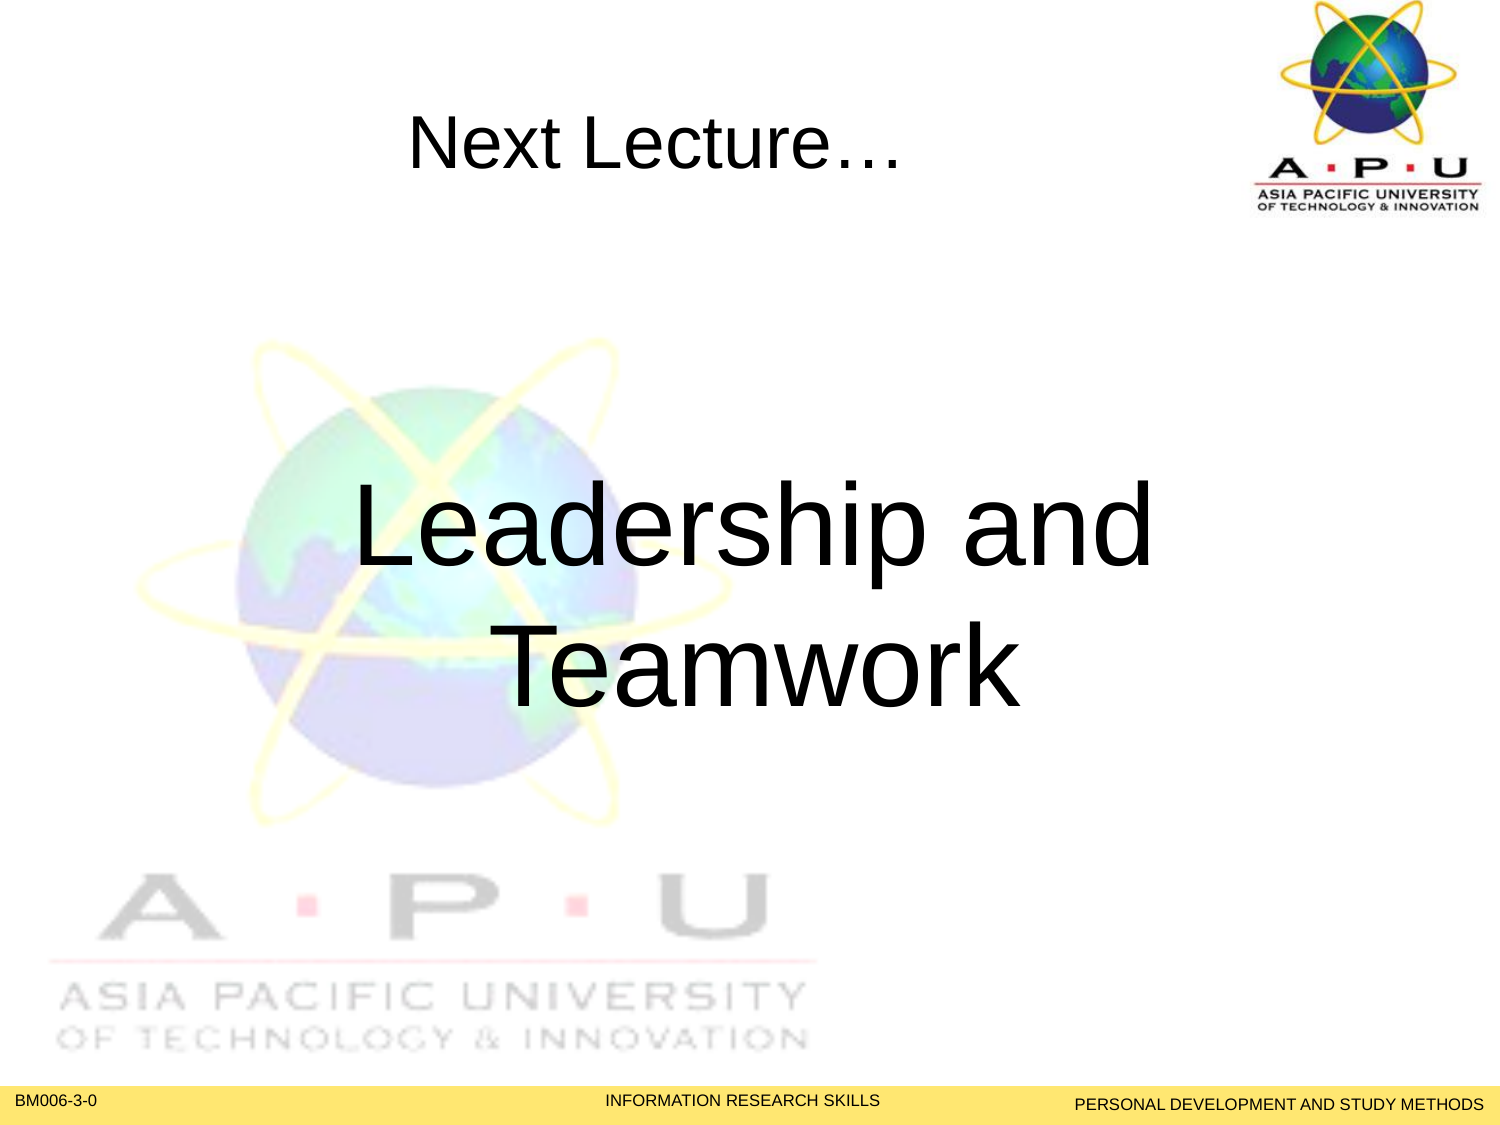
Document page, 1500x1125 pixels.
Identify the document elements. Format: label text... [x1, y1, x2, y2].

footer PERSONAL DEVELOPMENT AND STUDY METHODS [1024, 1086, 1500, 1125]
title Next Lecture… [79, 45, 1235, 233]
list Leadership and Teamwork [79, 278, 1430, 1021]
picture [1241, 0, 1500, 220]
